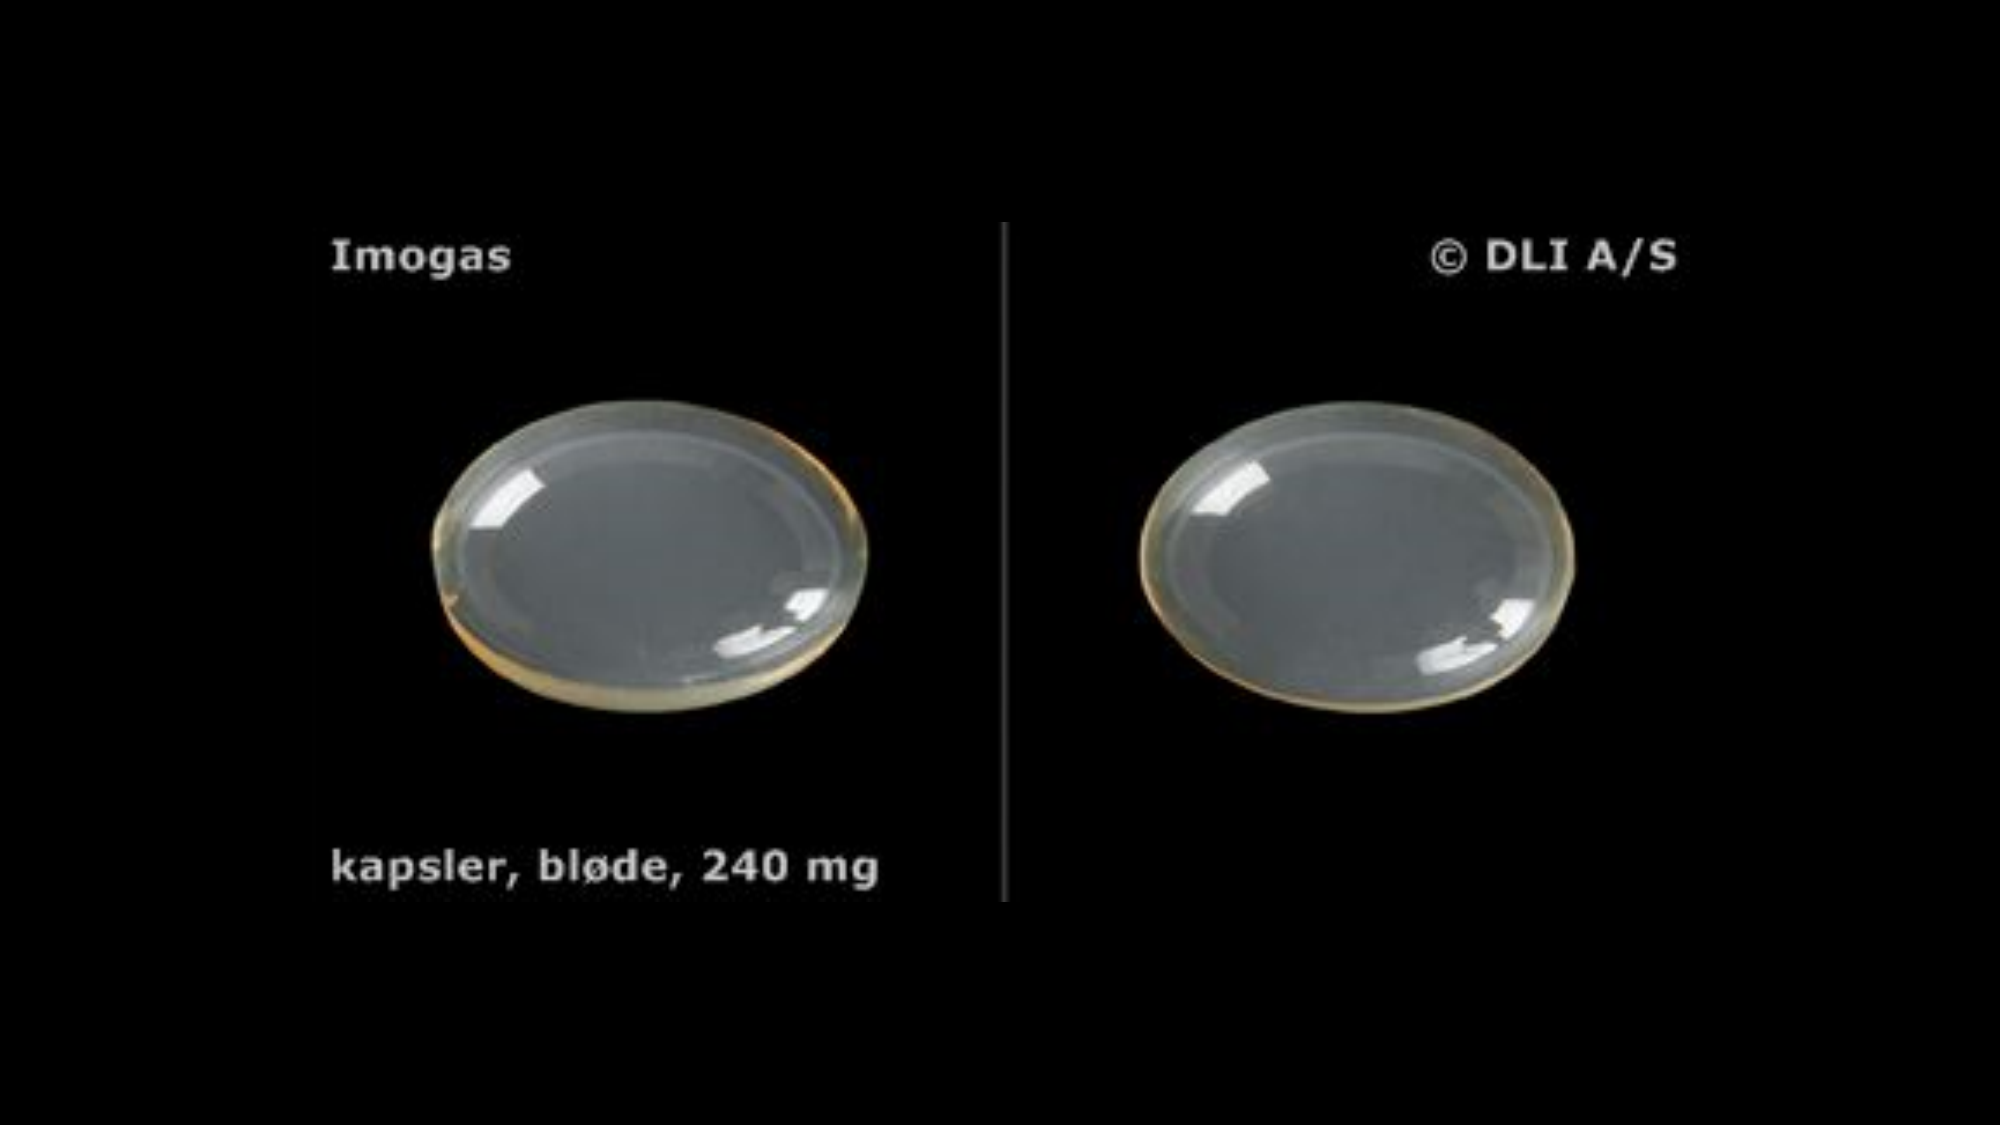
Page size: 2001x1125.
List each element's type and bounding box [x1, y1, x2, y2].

picture [310, 222, 1690, 902]
